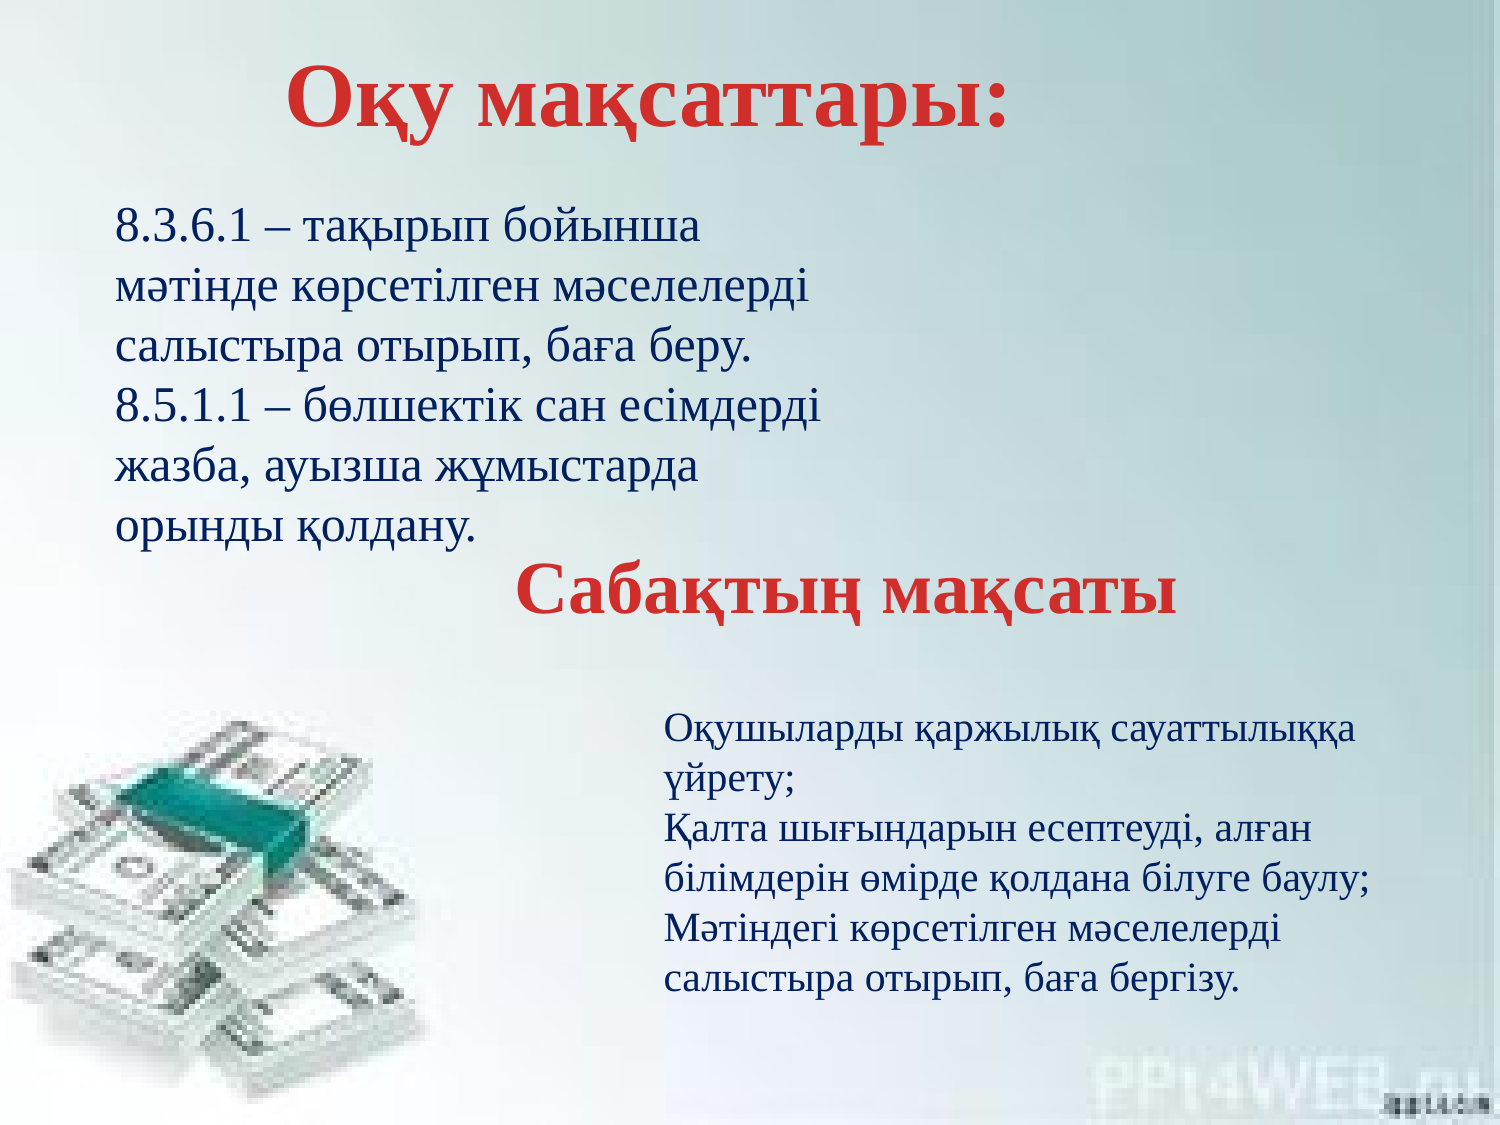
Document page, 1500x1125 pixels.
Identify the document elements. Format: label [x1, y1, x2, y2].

list [0, 0, 1500, 1125]
